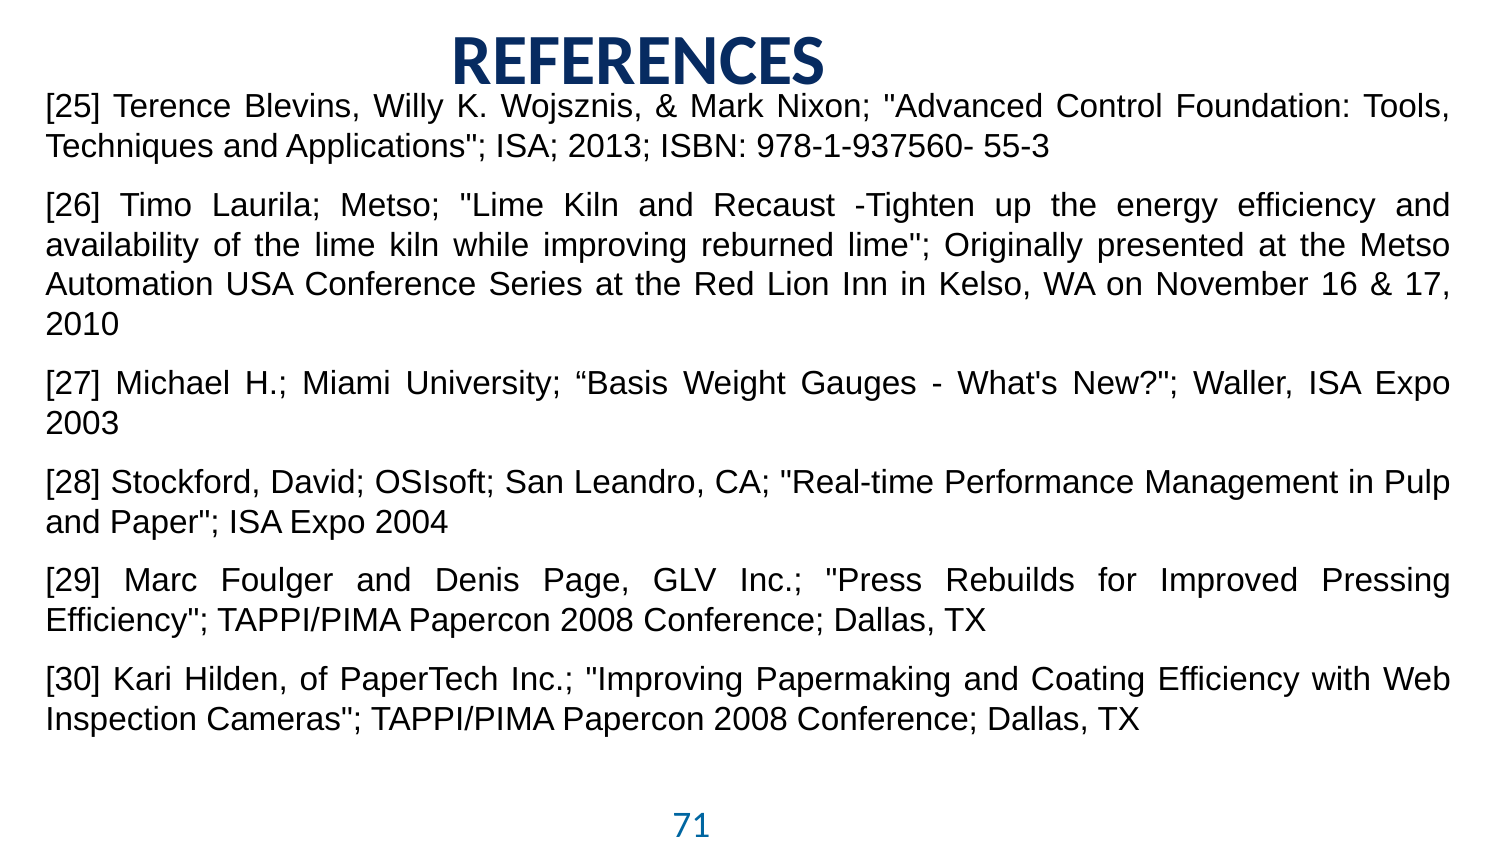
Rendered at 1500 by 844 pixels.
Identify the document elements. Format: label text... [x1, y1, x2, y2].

text_box [25] Terence Blevins, Willy K. Wojsznis, & Mark Nixon; "Advanced Control Foundation: Tools, Techniques and Applications"; ISA; 2013; ISBN: 978-1-937560- 55-3 [26] Timo Laurila; Metso; ''Lime Kiln and Recaust -Tighten up the energy efficiency and availability of the lime kiln while improving reburned lime''; Originally presented at the Metso Automation USA Conference Series at the Red Lion Inn in Kelso, WA on November 16 & 17, 2010 [27] Michael H.; Miami University; “Basis Weight Gauges - What's New?"; Waller, ISA Expo 2003 [28] Stockford, David; OSIsoft; San Leandro, CA; "Real-time Performance Management in Pulp and Paper"; ISA Expo 2004 [29] Marc Foulger and Denis Page, GLV Inc.; "Press Rebuilds for Improved Pressing Efficiency"; TAPPI/PIMA Papercon 2008 Conference; Dallas, TX [30] Kari Hilden, of PaperTech Inc.; "Improving Papermaking and Coating Efficiency with Web Inspection Cameras"; TAPPI/PIMA Papercon 2008 Conference; Dallas, TX [30, 76, 1468, 745]
title REFERENCES [436, 4, 967, 76]
text_box 71 [657, 792, 746, 838]
